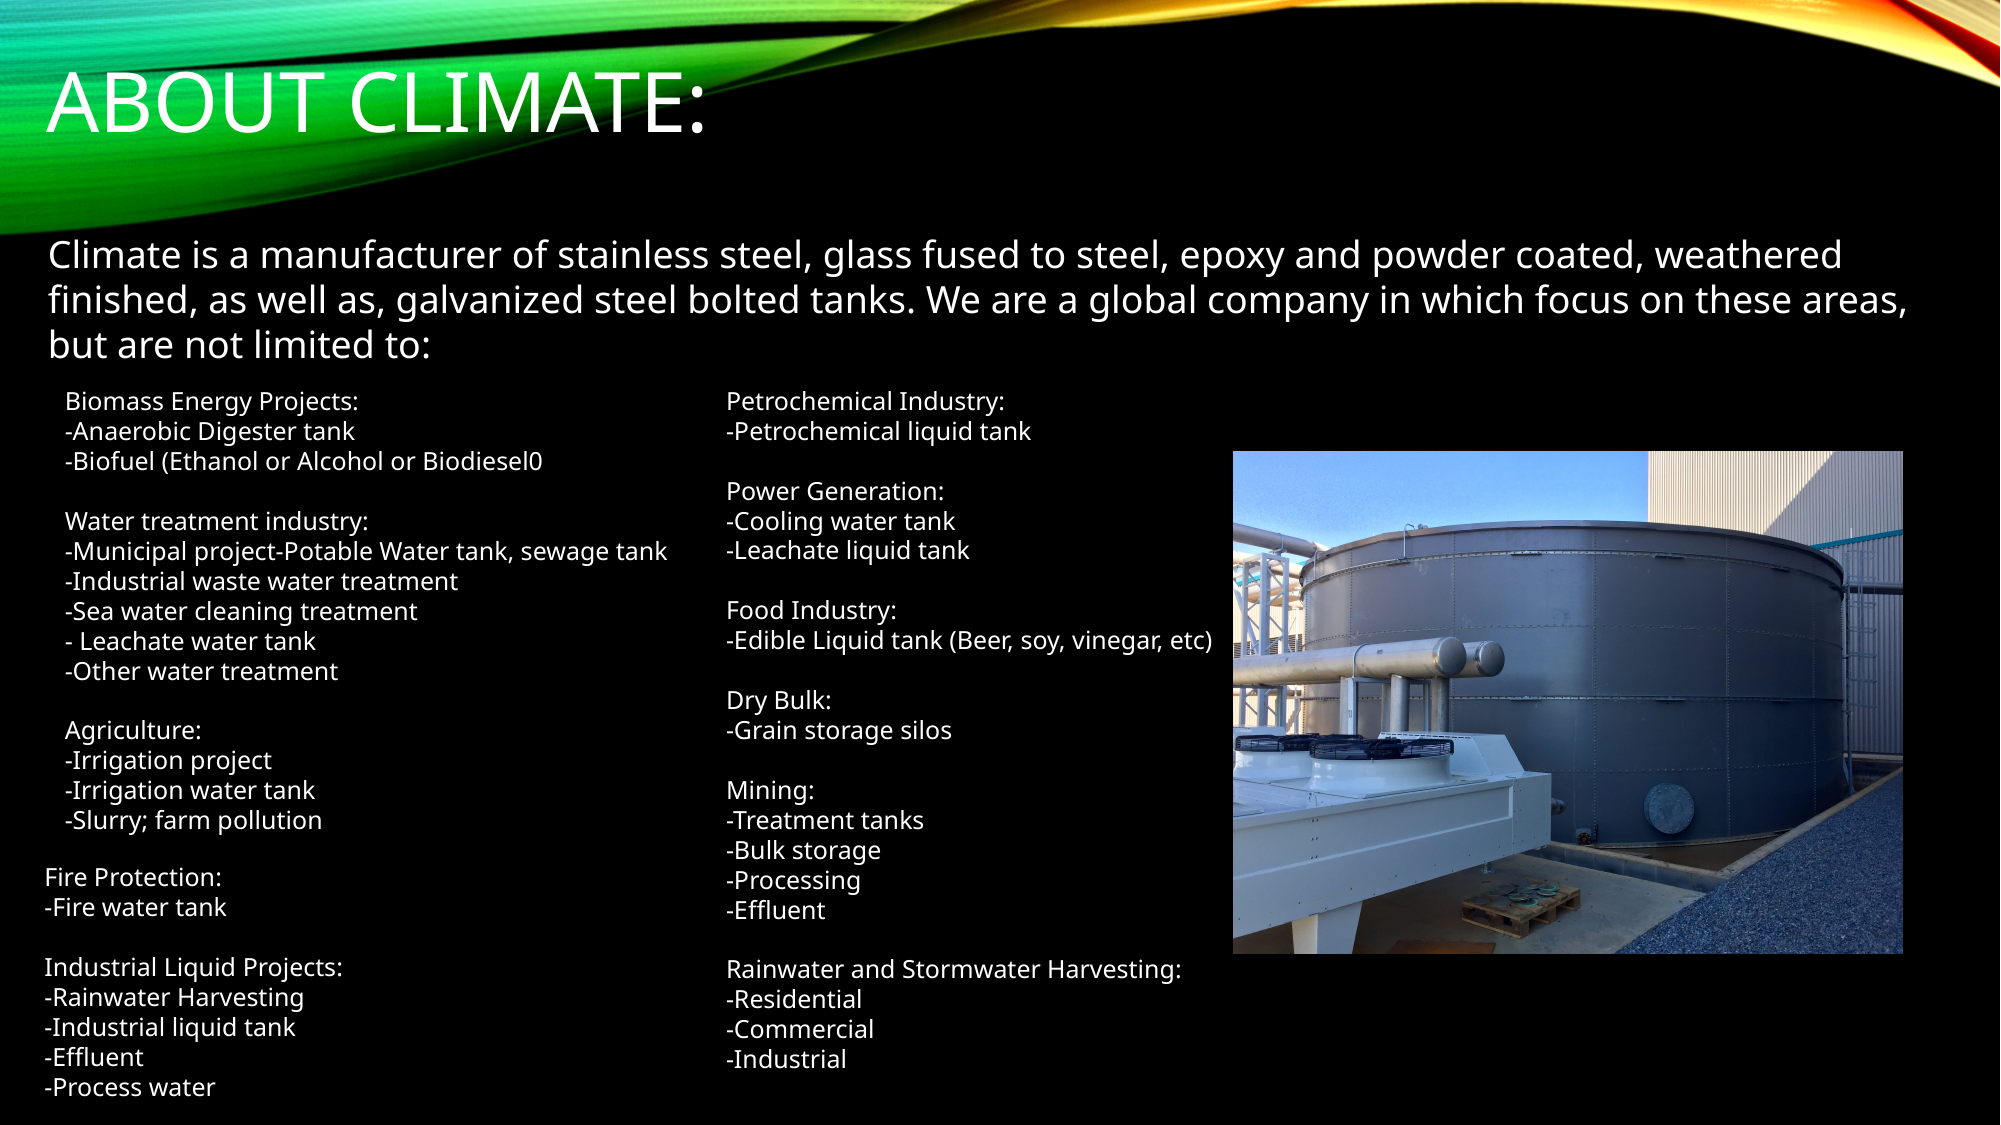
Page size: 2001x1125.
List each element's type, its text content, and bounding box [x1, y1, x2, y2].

text_box Petrochemical Industry: -Petrochemical liquid tank Power Generation: -Cooling water tank -Leachate liquid tank Food Industry: -Edible Liquid tank (Beer, soy, vinegar, etc) Dry Bulk: -Grain storage silos Mining: -Treatment tanks -Bulk storage -Processing -Effluent Rainwater and Stormwater Harvesting: -Residential -Commercial -Industrial [711, 377, 1229, 1082]
title About Climate: [19, 0, 725, 213]
picture [0, 0, 2000, 237]
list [1233, 451, 1904, 954]
text_box Fire Protection: -Fire water tank Industrial Liquid Projects: -Rainwater Harvesting -Industrial liquid tank -Effluent -Process water [29, 854, 359, 1109]
text_box Climate is a manufacturer of stainless steel, glass fused to steel, epoxy and powder coated, weathered finished, as well as, galvanized steel bolted tanks. We are a global company in which focus on these areas, but are not limited to: [33, 223, 1984, 374]
text_box Biomass Energy Projects: -Anaerobic Digester tank -Biofuel (Ethanol or Alcohol or Biodiesel0 Water treatment industry: -Municipal project-Potable Water tank, sewage tank -Industrial waste water treatment -Sea water cleaning treatment - Leachate water tank -Other water treatment Agriculture: -Irrigation project -Irrigation water tank -Slurry; farm pollution [50, 378, 684, 842]
